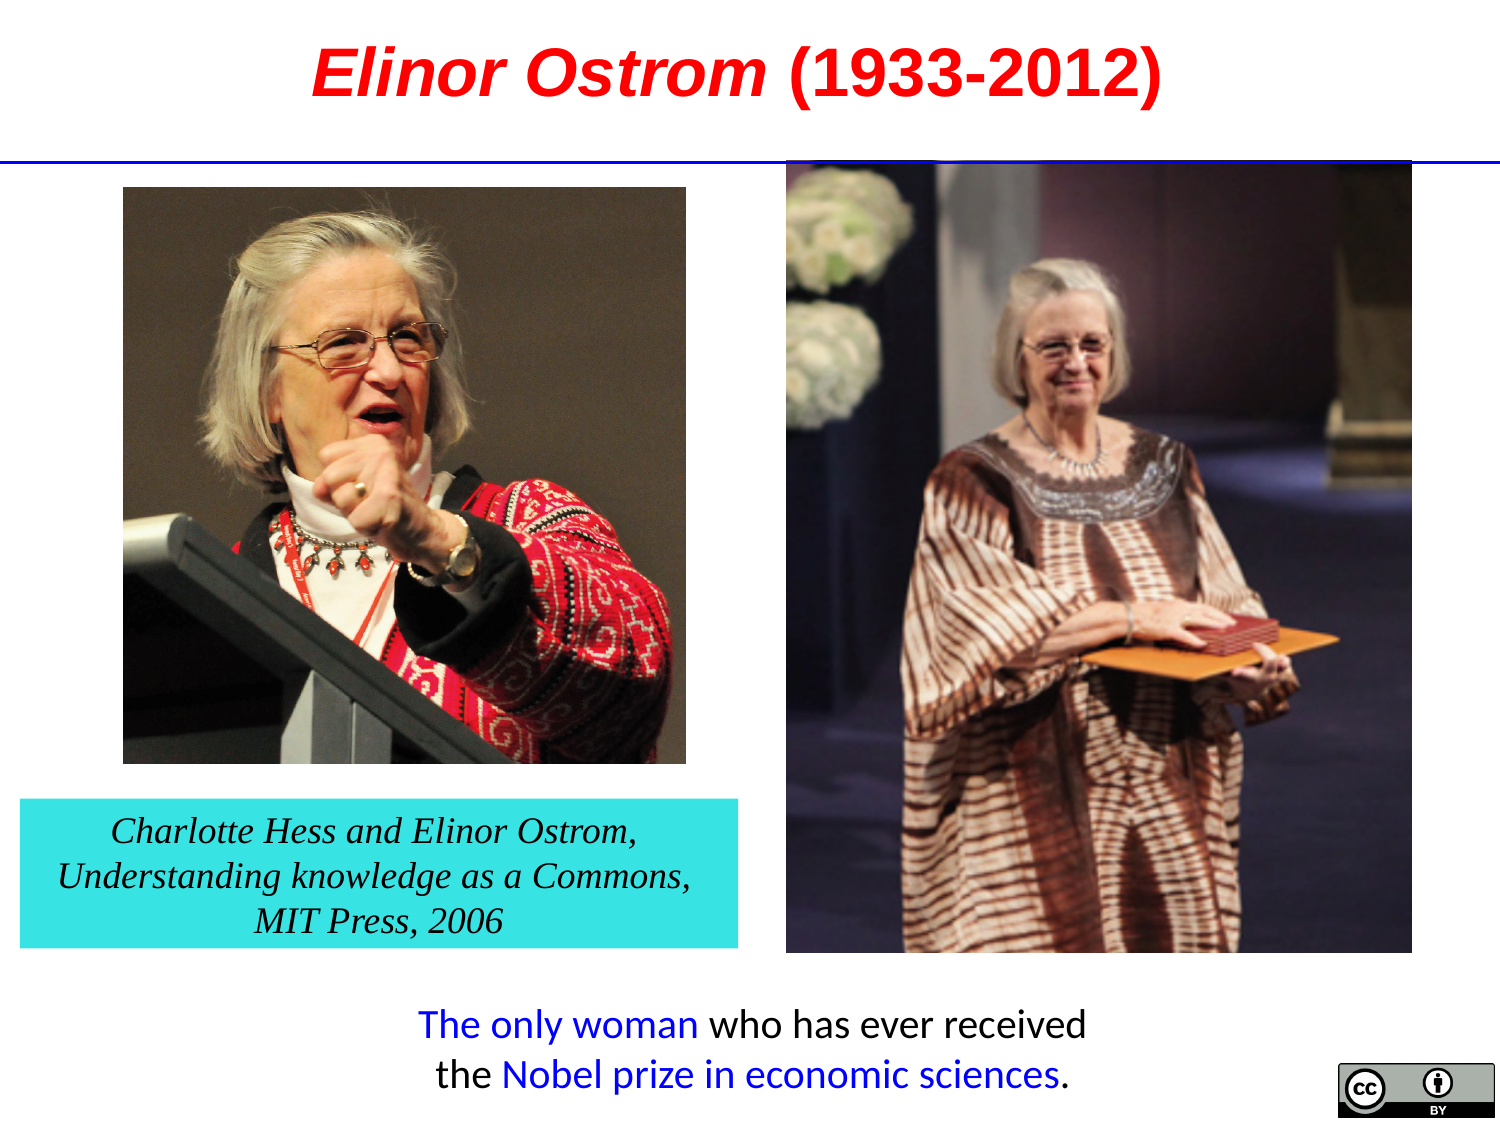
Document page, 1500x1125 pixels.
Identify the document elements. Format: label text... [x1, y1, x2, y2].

text_box Charlotte Hess and Elinor Ostrom, Understanding knowledge as a Commons, MIT Press, 2006 [19, 798, 739, 949]
picture [123, 187, 687, 764]
text_box The only woman who has ever received the Nobel prize in economic sciences. [377, 989, 1128, 1105]
picture [1338, 1063, 1495, 1118]
text_box Elinor Ostrom (1933-2012) [62, 0, 1413, 161]
picture [786, 163, 1412, 953]
